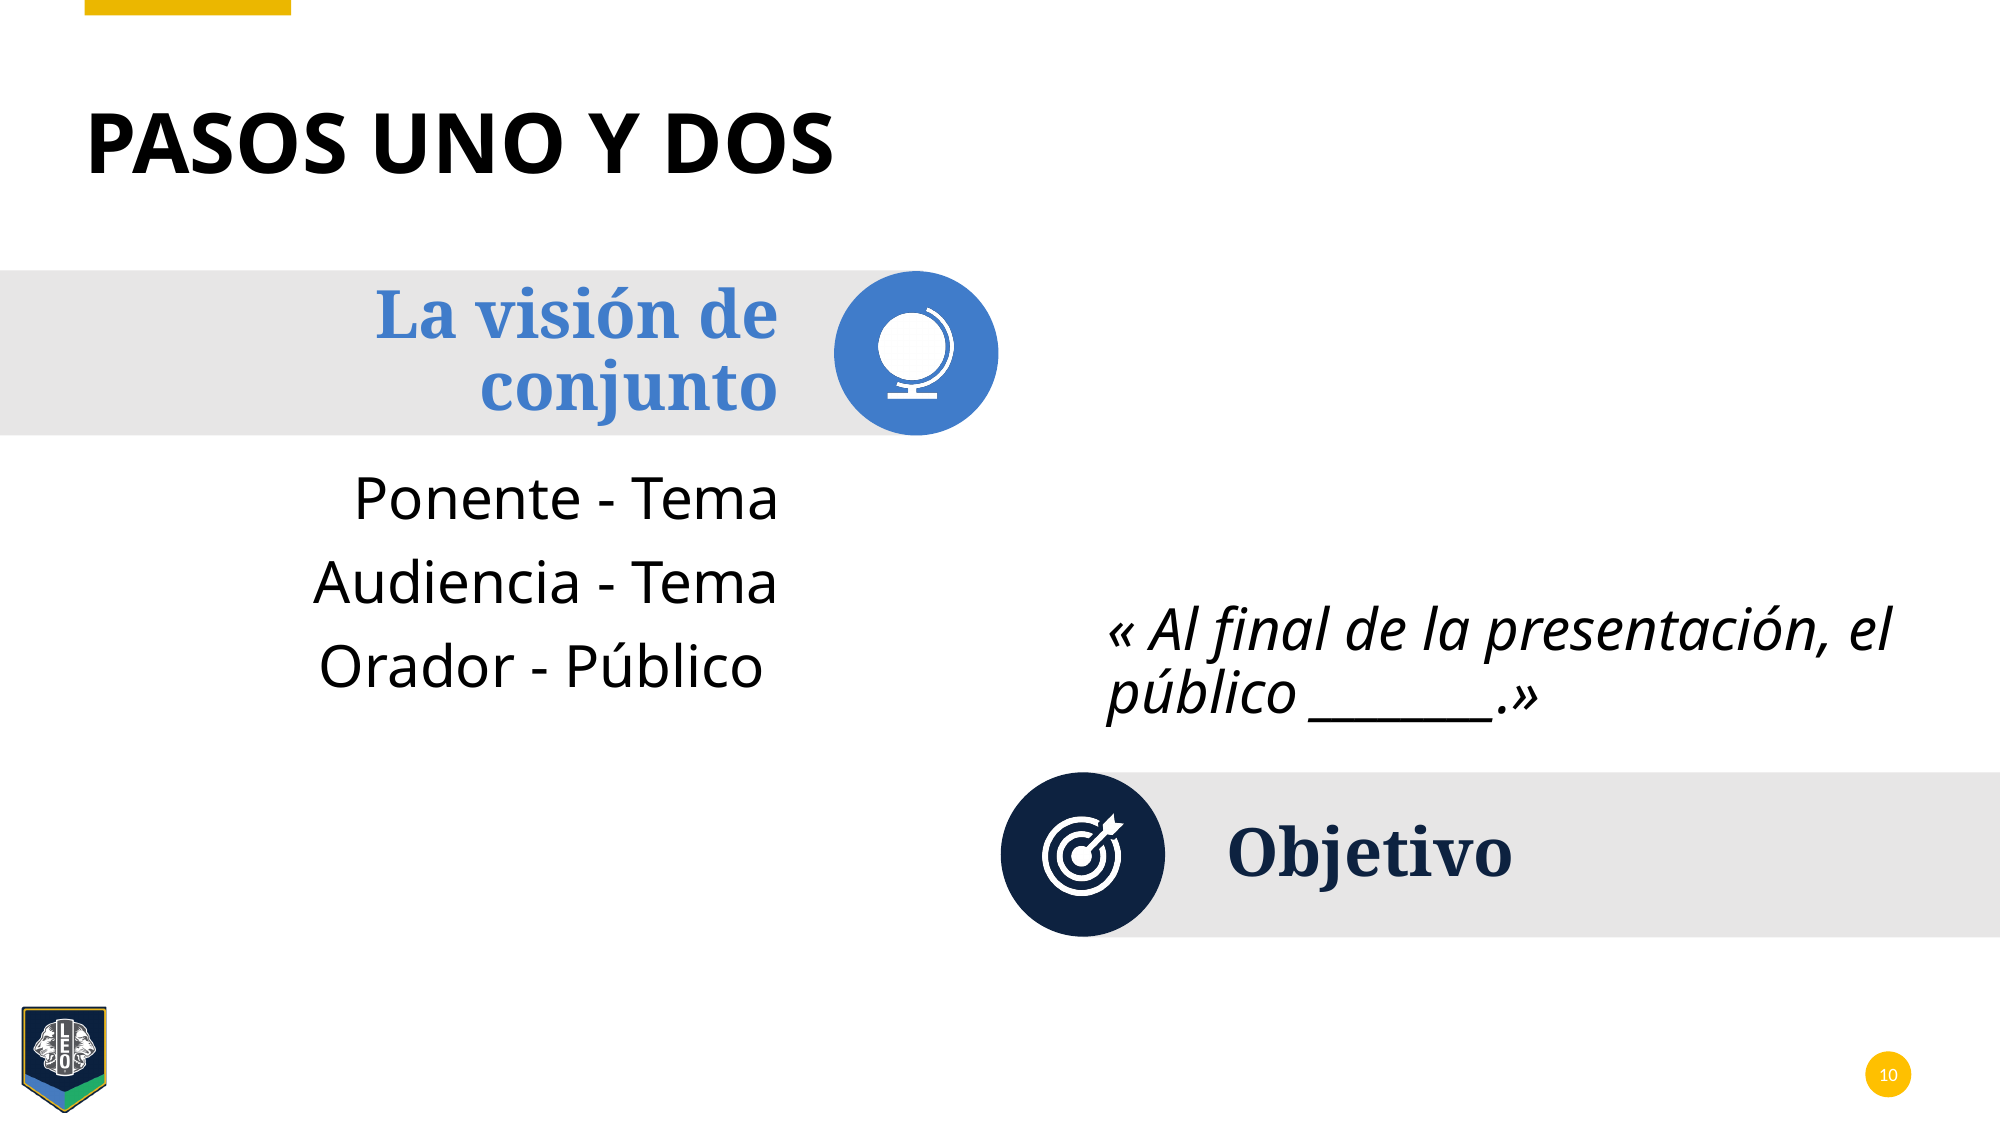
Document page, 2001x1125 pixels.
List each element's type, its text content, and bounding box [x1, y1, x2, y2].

list Ponente - Tema Audiencia - Tema Orador - Público [111, 469, 780, 937]
list Objetivo [1226, 814, 1792, 896]
picture [1033, 804, 1133, 905]
picture [866, 303, 966, 403]
list « Al final de la presentación, el público ________.» [1107, 260, 1960, 726]
title Pasos uno y dos [84, 40, 1914, 192]
slide_number 10 [1864, 1059, 1913, 1090]
list La visión de conjunto [214, 312, 780, 394]
